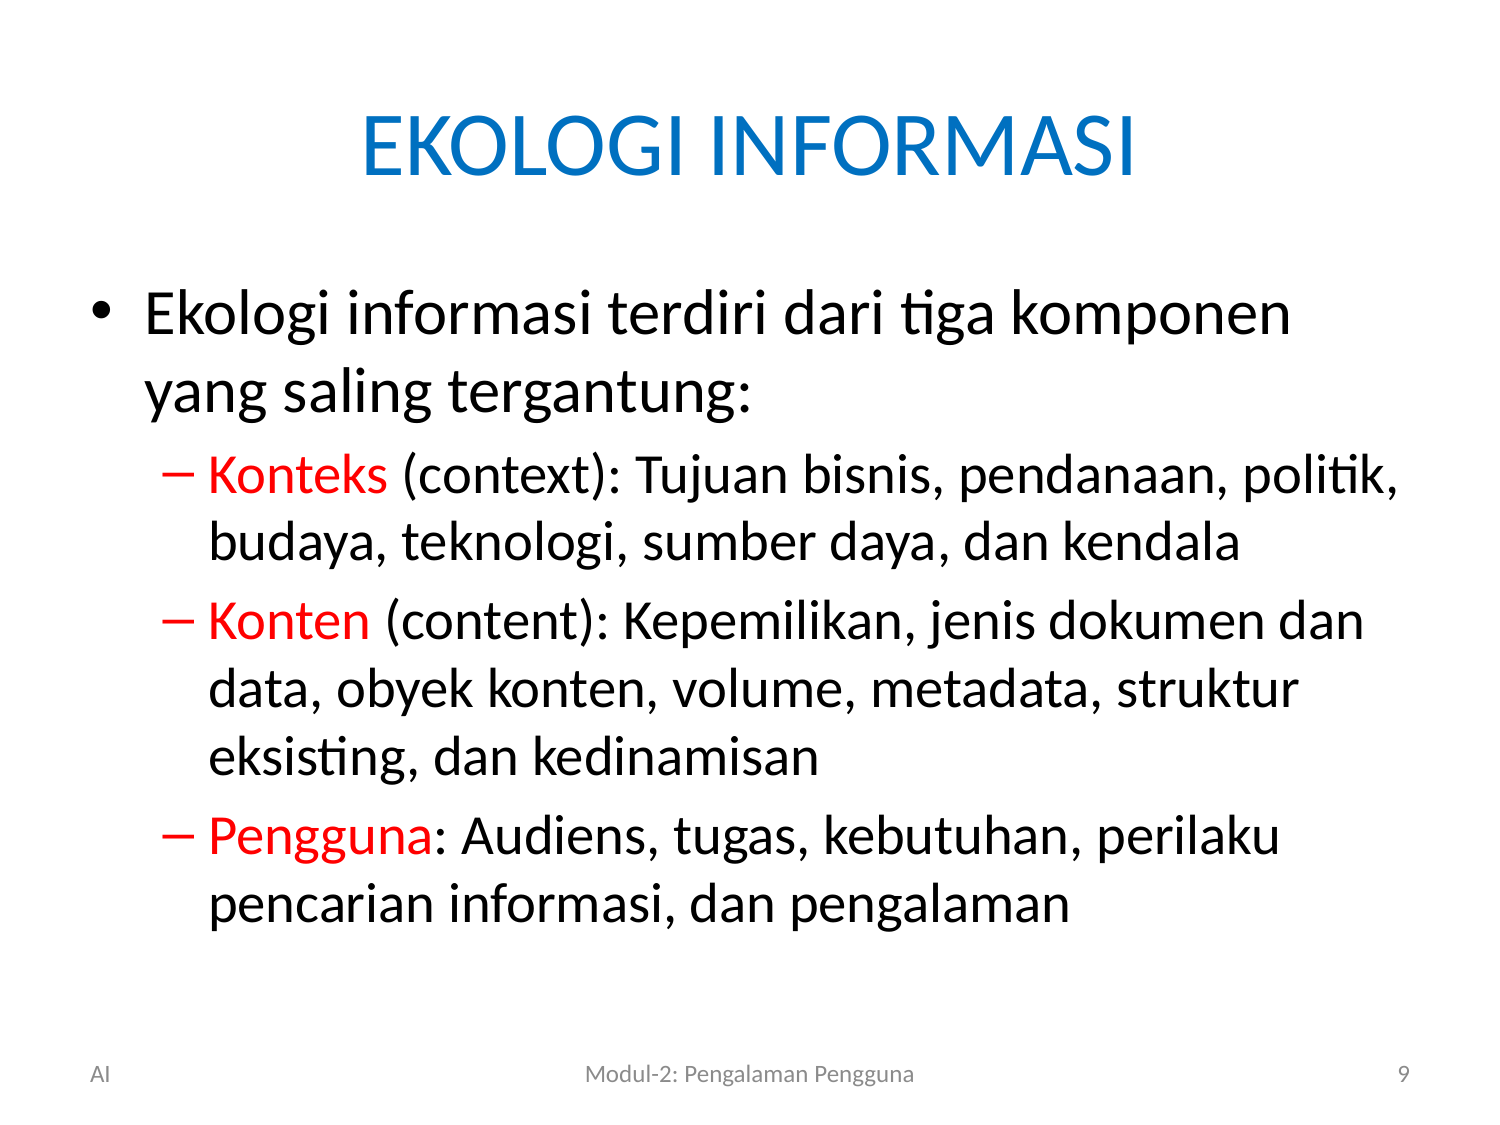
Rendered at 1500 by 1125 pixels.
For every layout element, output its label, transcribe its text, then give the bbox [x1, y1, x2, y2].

list Ekologi informasi terdiri dari tiga komponen yang saling tergantung: Konteks (context): Tujuan bisnis, pendanaan, politik, budaya, teknologi, sumber daya, dan kendala Konten (content): Kepemilikan, jenis dokumen dan data, obyek konten, volume, metadata, struktur eksisting, dan kedinamisan Pengguna: Audiens, tugas, kebutuhan, perilaku pencarian informasi, dan pengalaman [75, 262, 1425, 1005]
footer Modul-2: Pengalaman Pengguna [512, 1042, 988, 1103]
slide_number AI [75, 1042, 425, 1103]
title EKOLOGI INFORMASI [75, 45, 1425, 233]
slide_number 9 [1074, 1042, 1425, 1103]
